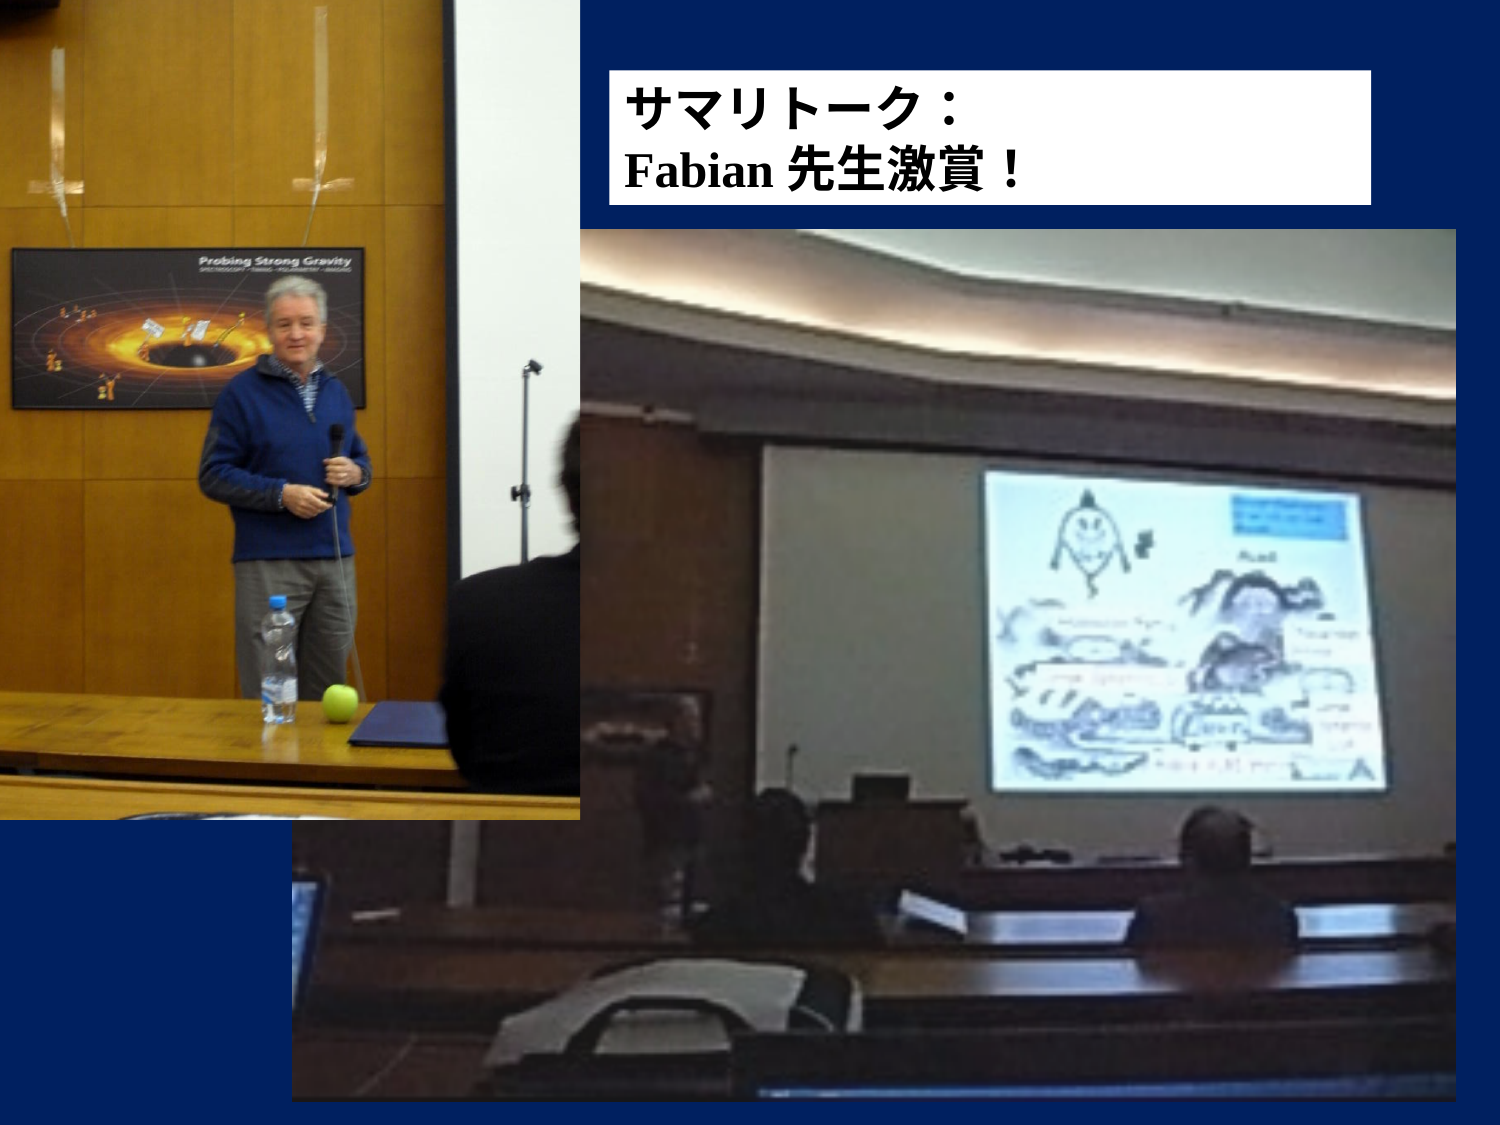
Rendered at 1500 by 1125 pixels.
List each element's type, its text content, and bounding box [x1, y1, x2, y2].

picture [0, 0, 1456, 1102]
text_box サマリトーク： Fabian先生激賞！ [609, 70, 1372, 205]
